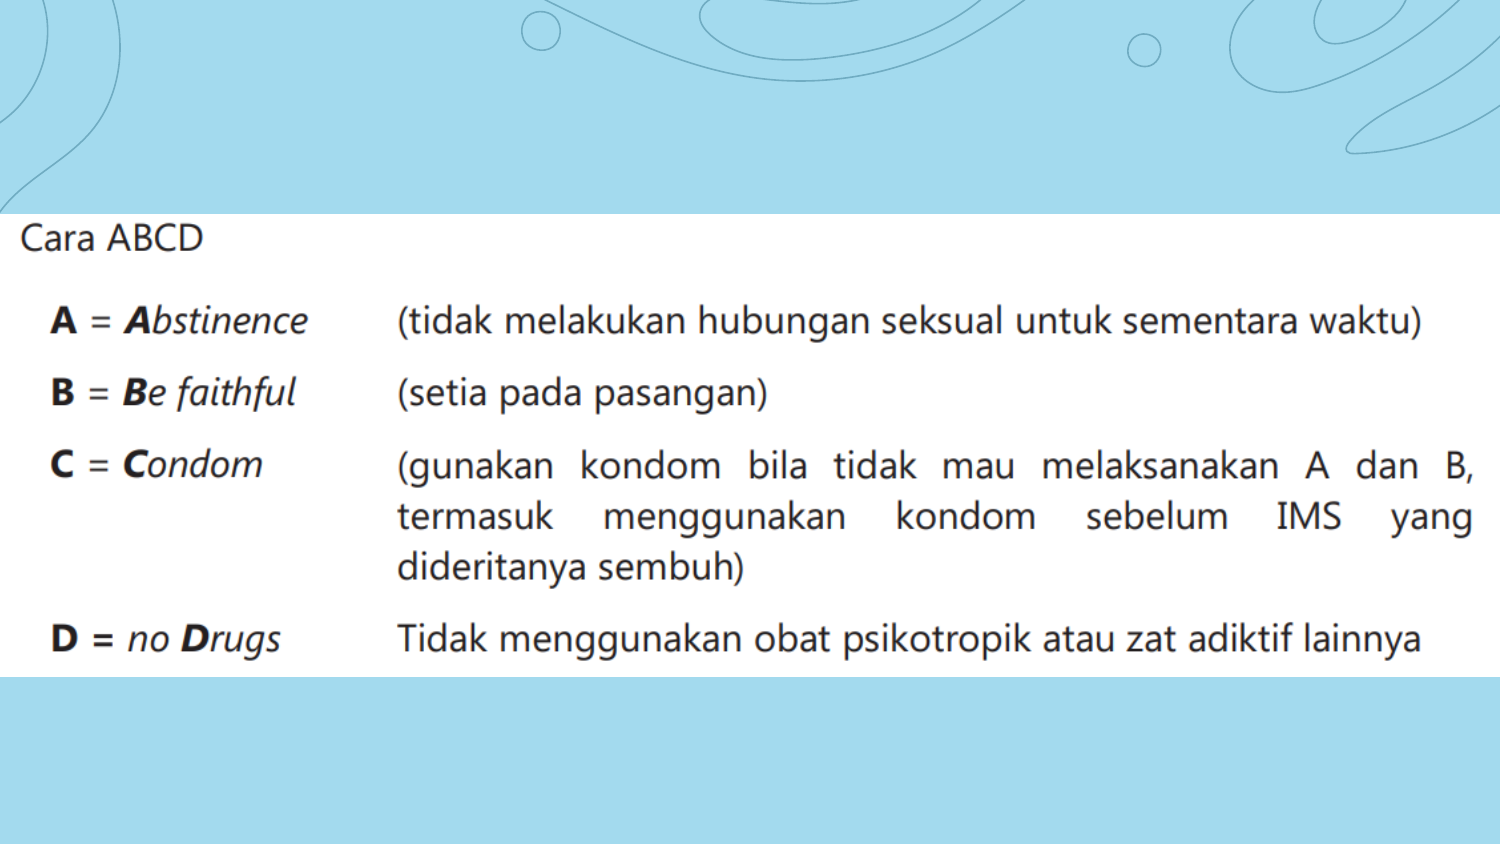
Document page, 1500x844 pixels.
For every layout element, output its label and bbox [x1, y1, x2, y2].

picture [0, 213, 1500, 678]
